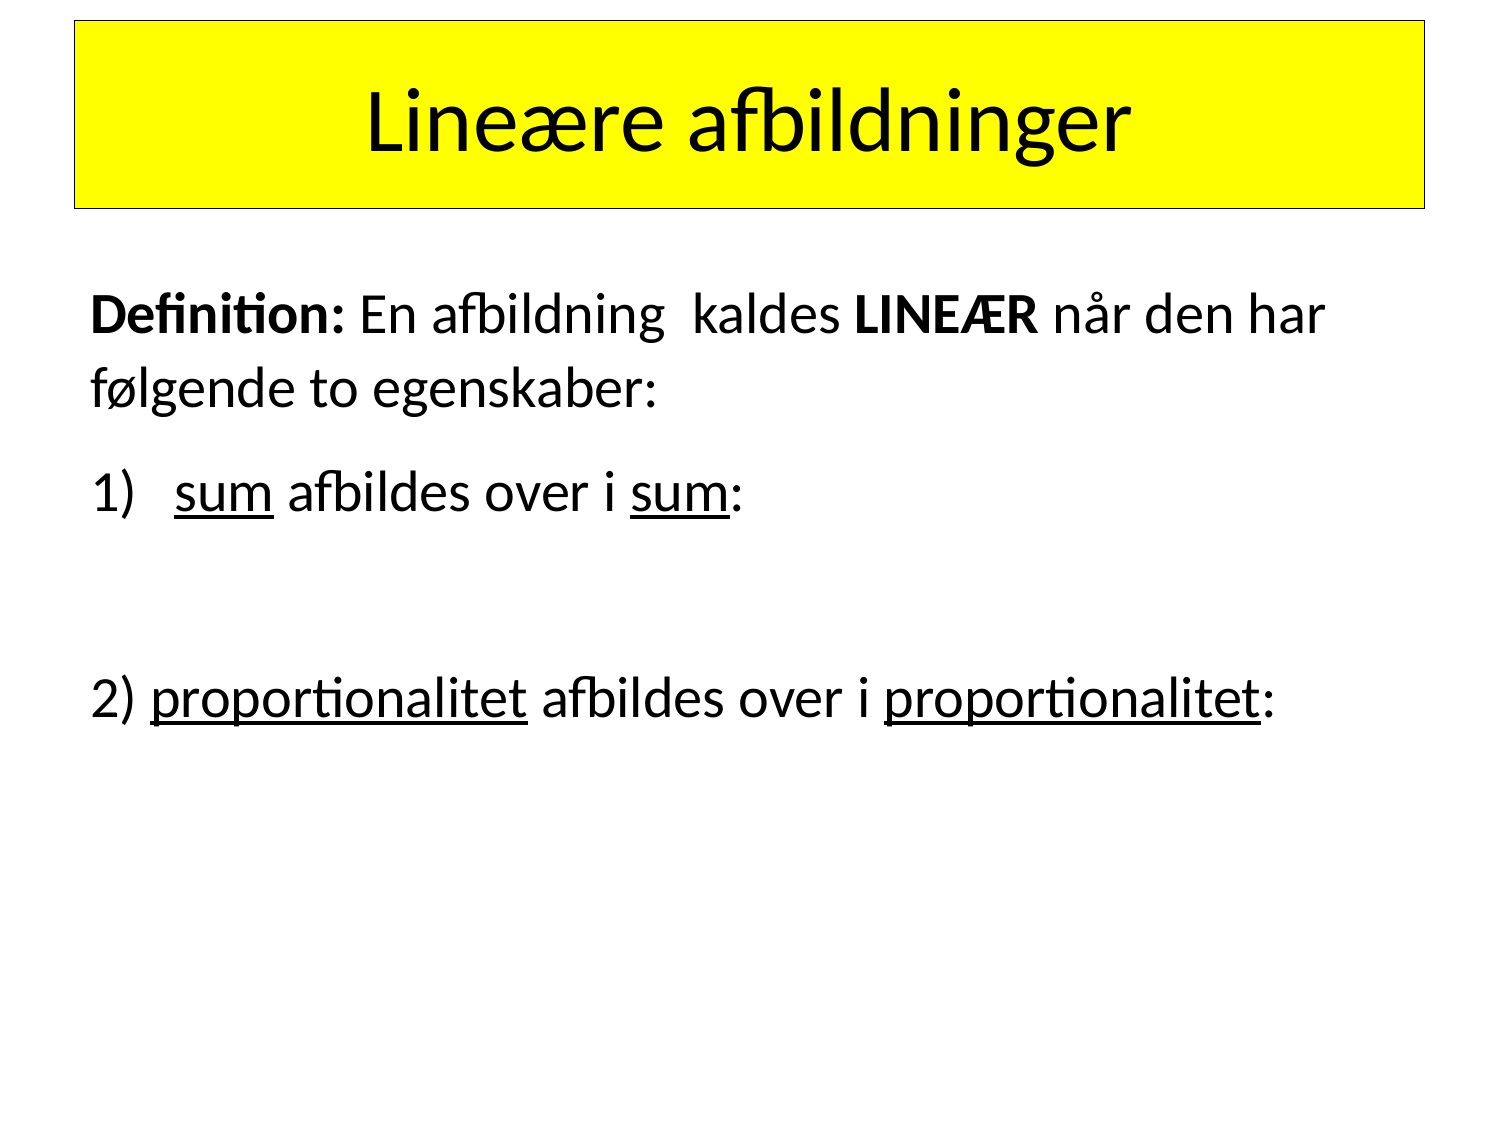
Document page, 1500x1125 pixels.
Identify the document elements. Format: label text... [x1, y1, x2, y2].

text_box Lineære afbildninger [74, 20, 1425, 209]
